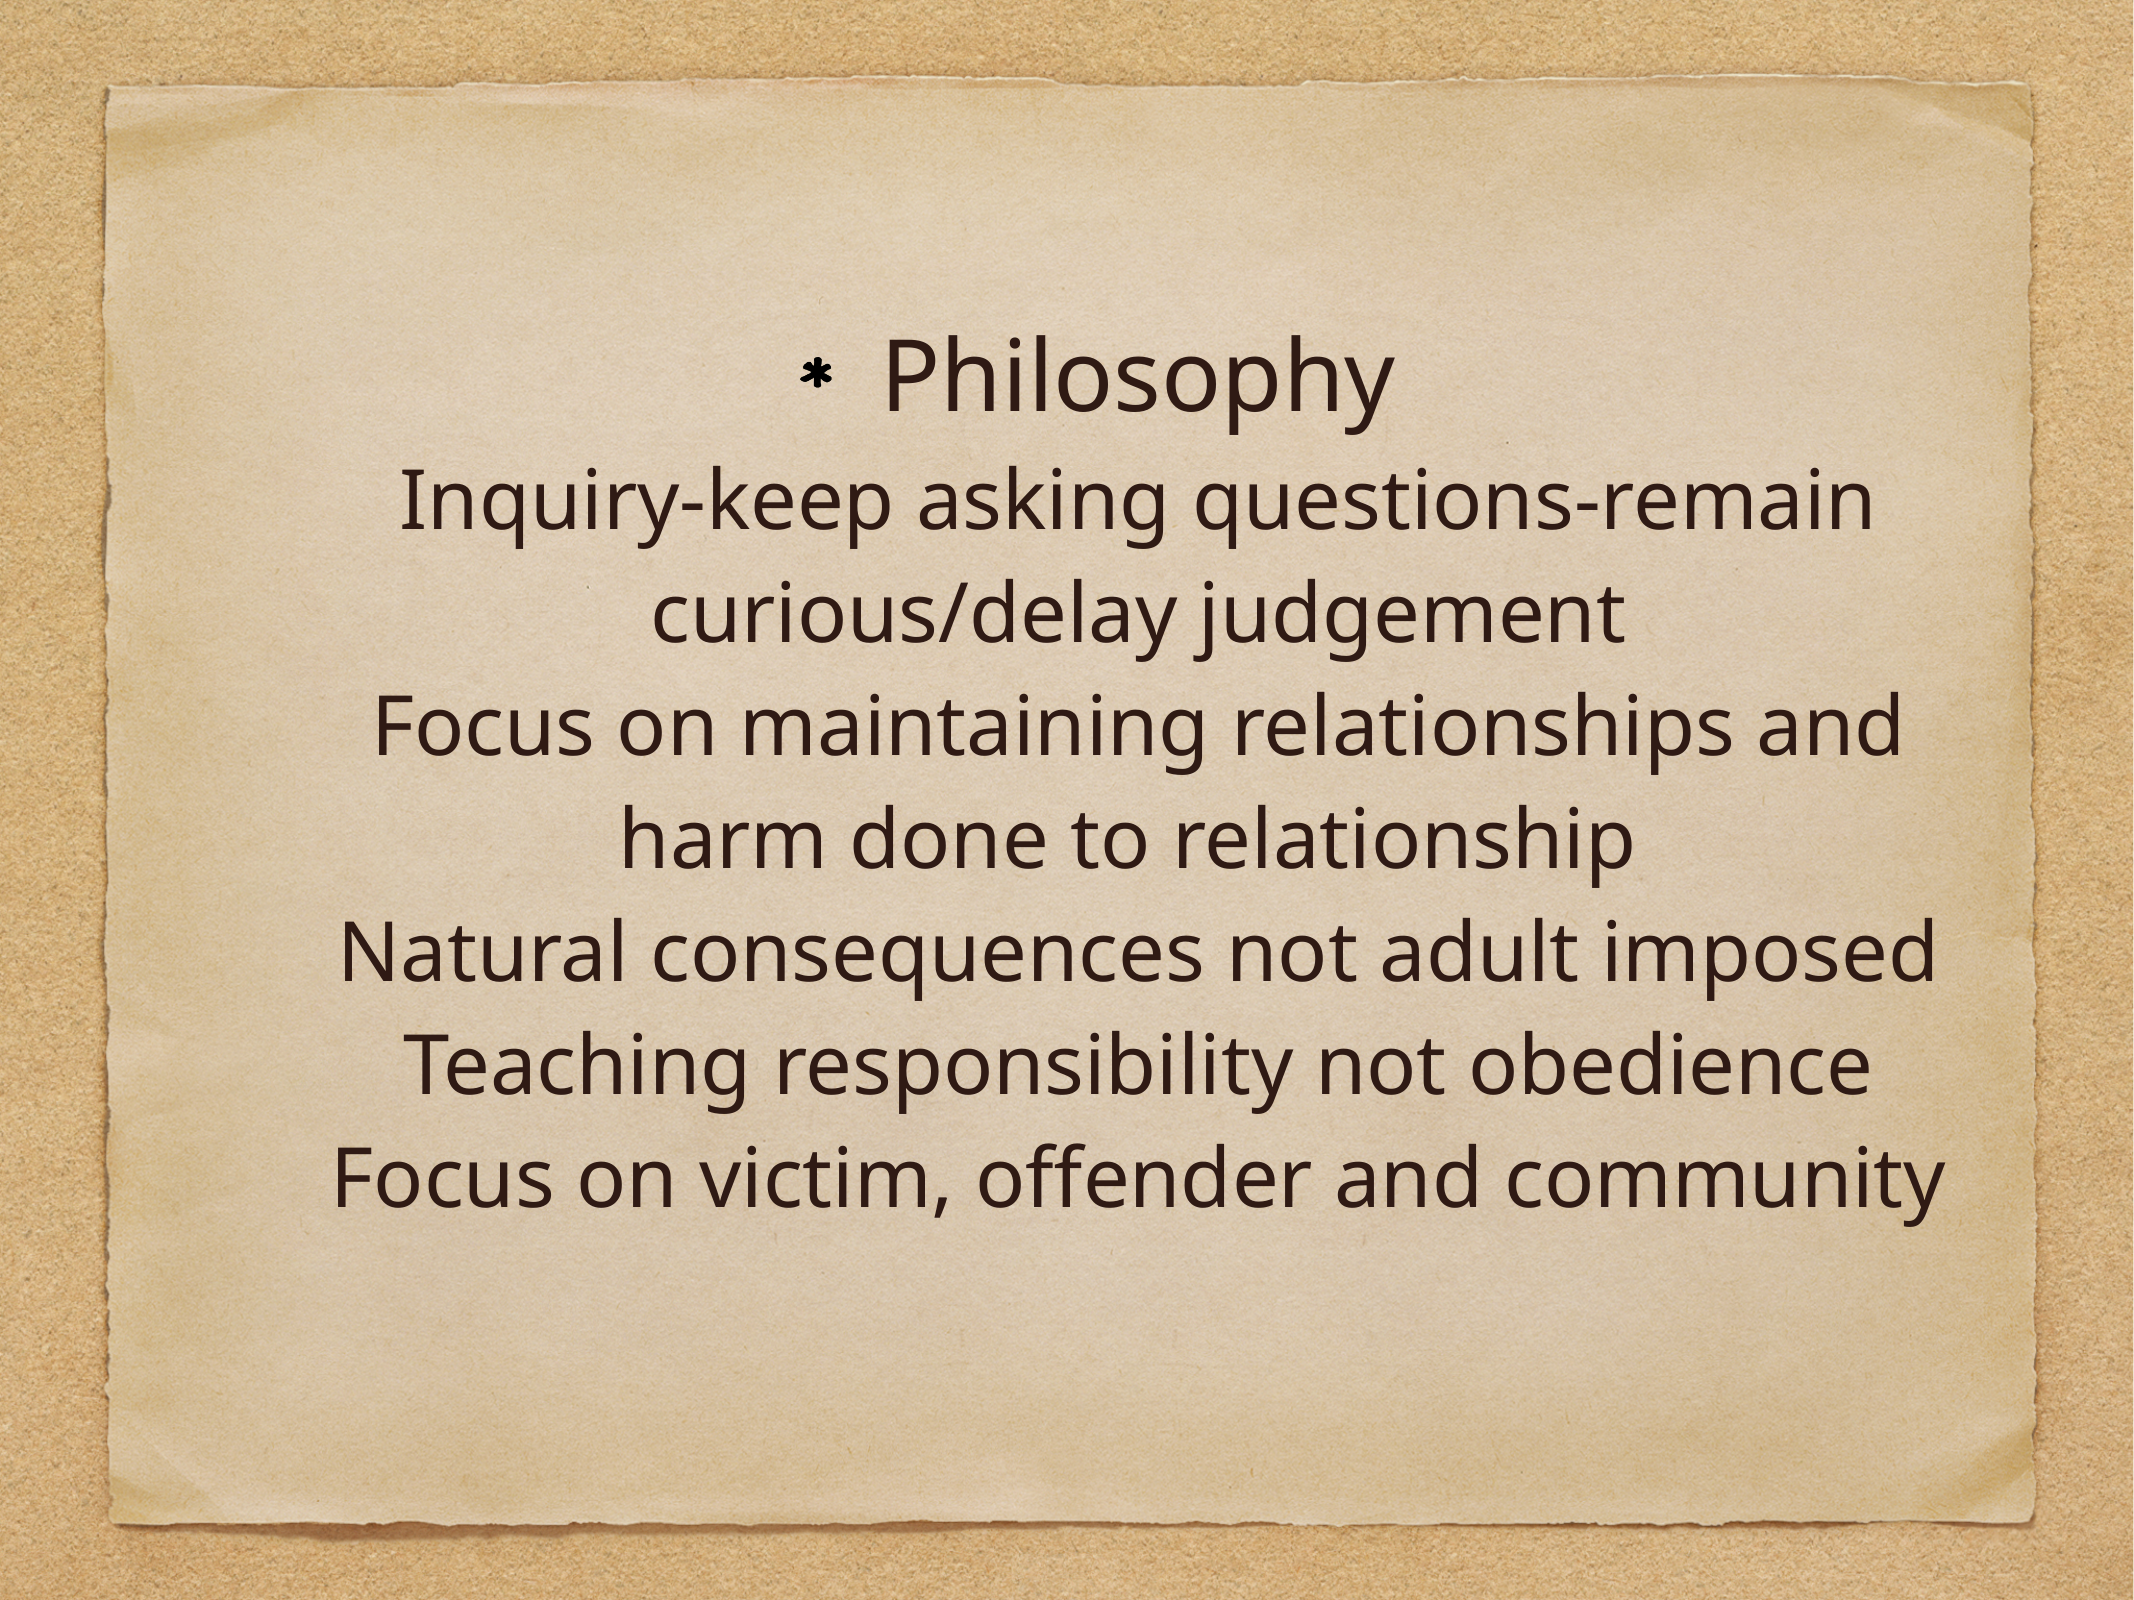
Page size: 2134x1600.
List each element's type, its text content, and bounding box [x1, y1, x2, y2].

title Philosophy Inquiry-keep asking questions-remain curious/delay judgement Focus on maintaining relationships and harm done to relationship Natural consequences not adult imposed Teaching responsibility not obedience Focus on victim, offender and community [255, 205, 1972, 1331]
picture [0, 0, 2134, 1600]
